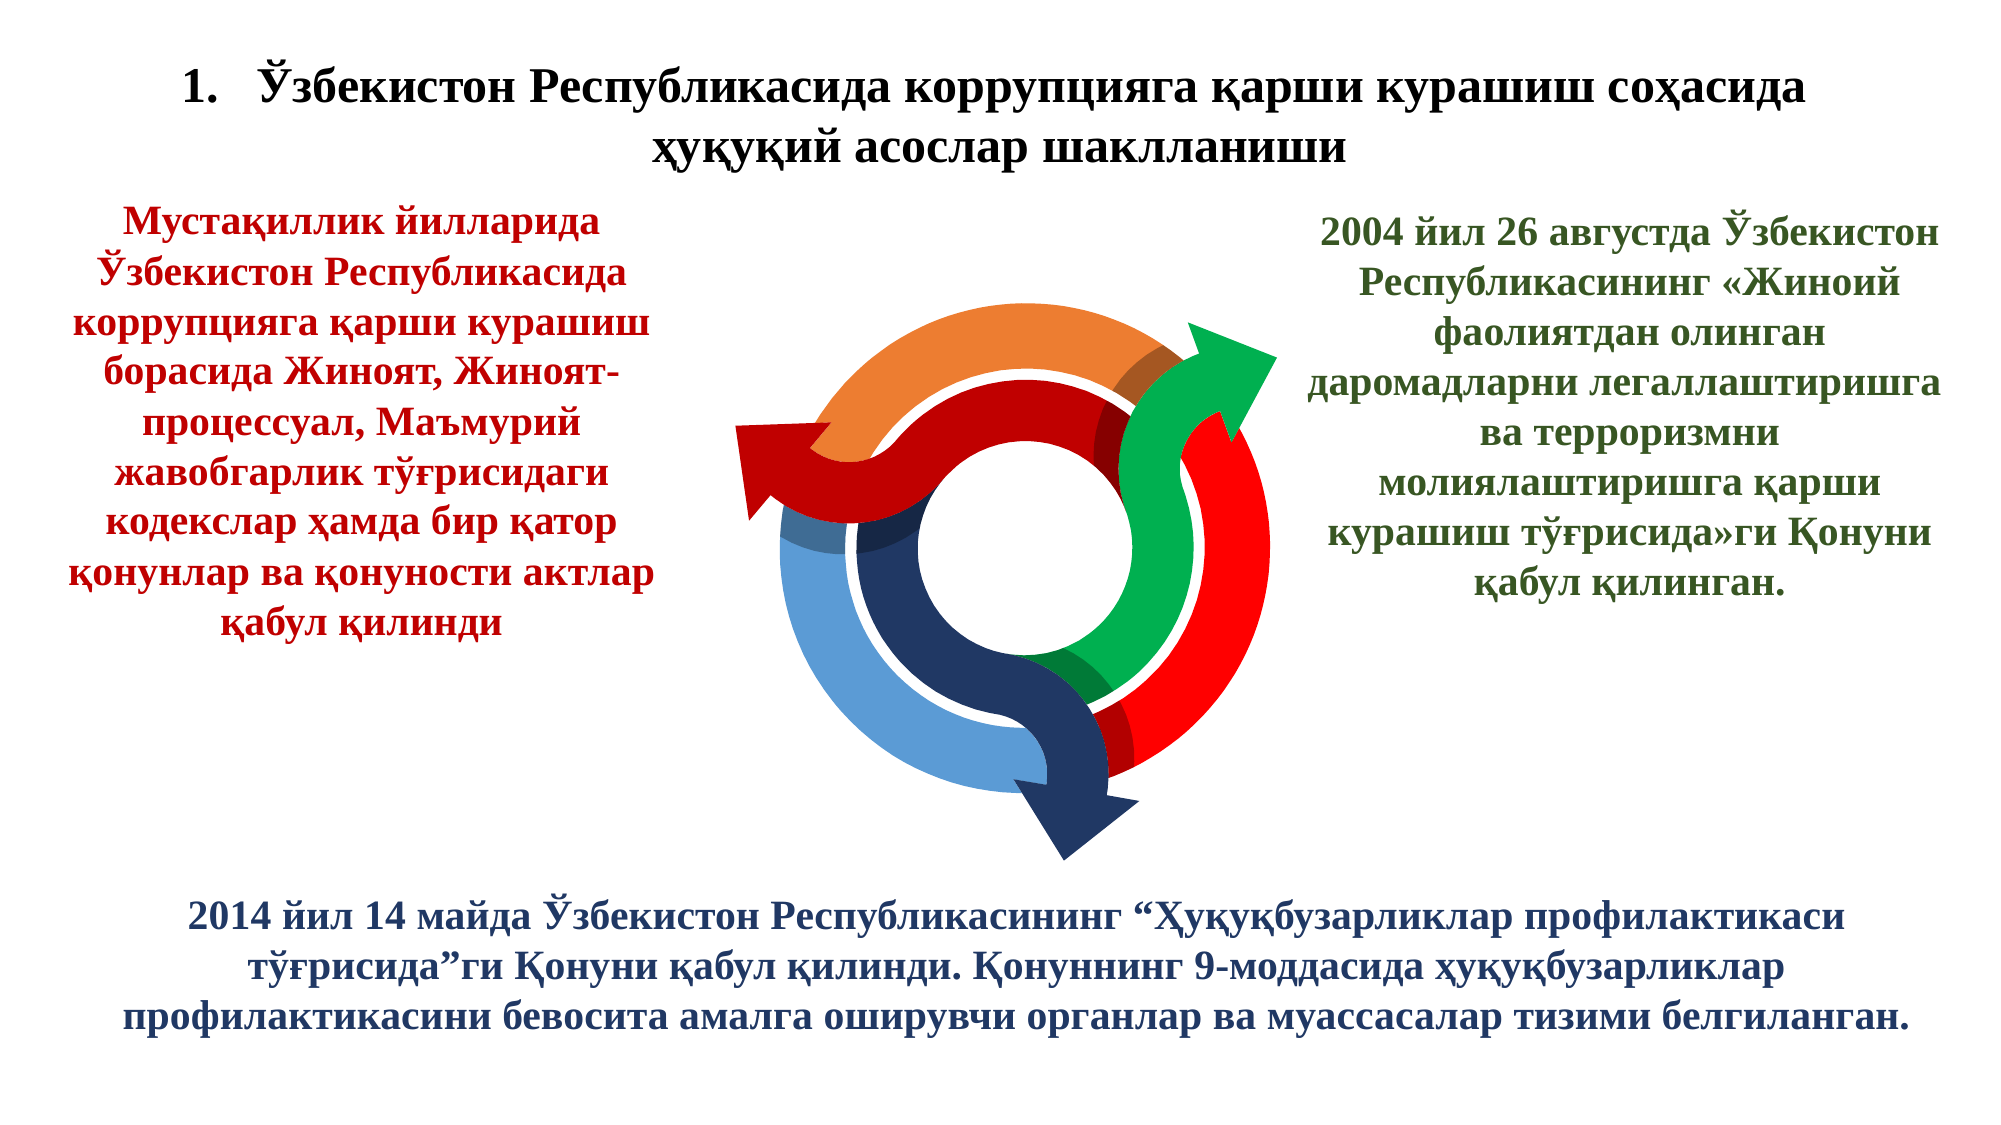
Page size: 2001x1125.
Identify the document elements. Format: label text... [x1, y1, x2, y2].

text_box 2014 йил 14 майда Ўзбекистон Республикасининг “Ҳуқуқбузарликлар профилактикаси тўғрисида”ги Қонуни қабул қилинди. Қонуннинг 9-моддасида ҳуқуқбузарликлар профилактикасини бевосита амалга оширувчи органлар ва муассасалар тизими белгиланган. [89, 880, 1944, 1046]
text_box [773, 240, 1322, 802]
text_box Мустақиллик йилларида Ўзбекистон Республикасида коррупцияга қарши курашиш борасида Жиноят, Жиноят-процессуал, Маъмурий жавобгарлик тўғрисидаги кодекслар ҳамда бир қатор қонунлар ва қонуности актлар қабул қилинди [25, 185, 698, 651]
text_box 2004 йил 26 августда Ўзбекистон Республикасининг «Жиноий фаолиятдан олинган даромадларни легаллаштиришга ва терроризмни молиялаштиришга қарши курашиш тўғрисида»ги Қонуни қабул қилинган. [1288, 196, 1971, 612]
text_box Ўзбекистон Республикасида коррупцияга қарши курашиш соҳасида ҳуқуқий асослар шаклланиши [117, 44, 1883, 180]
